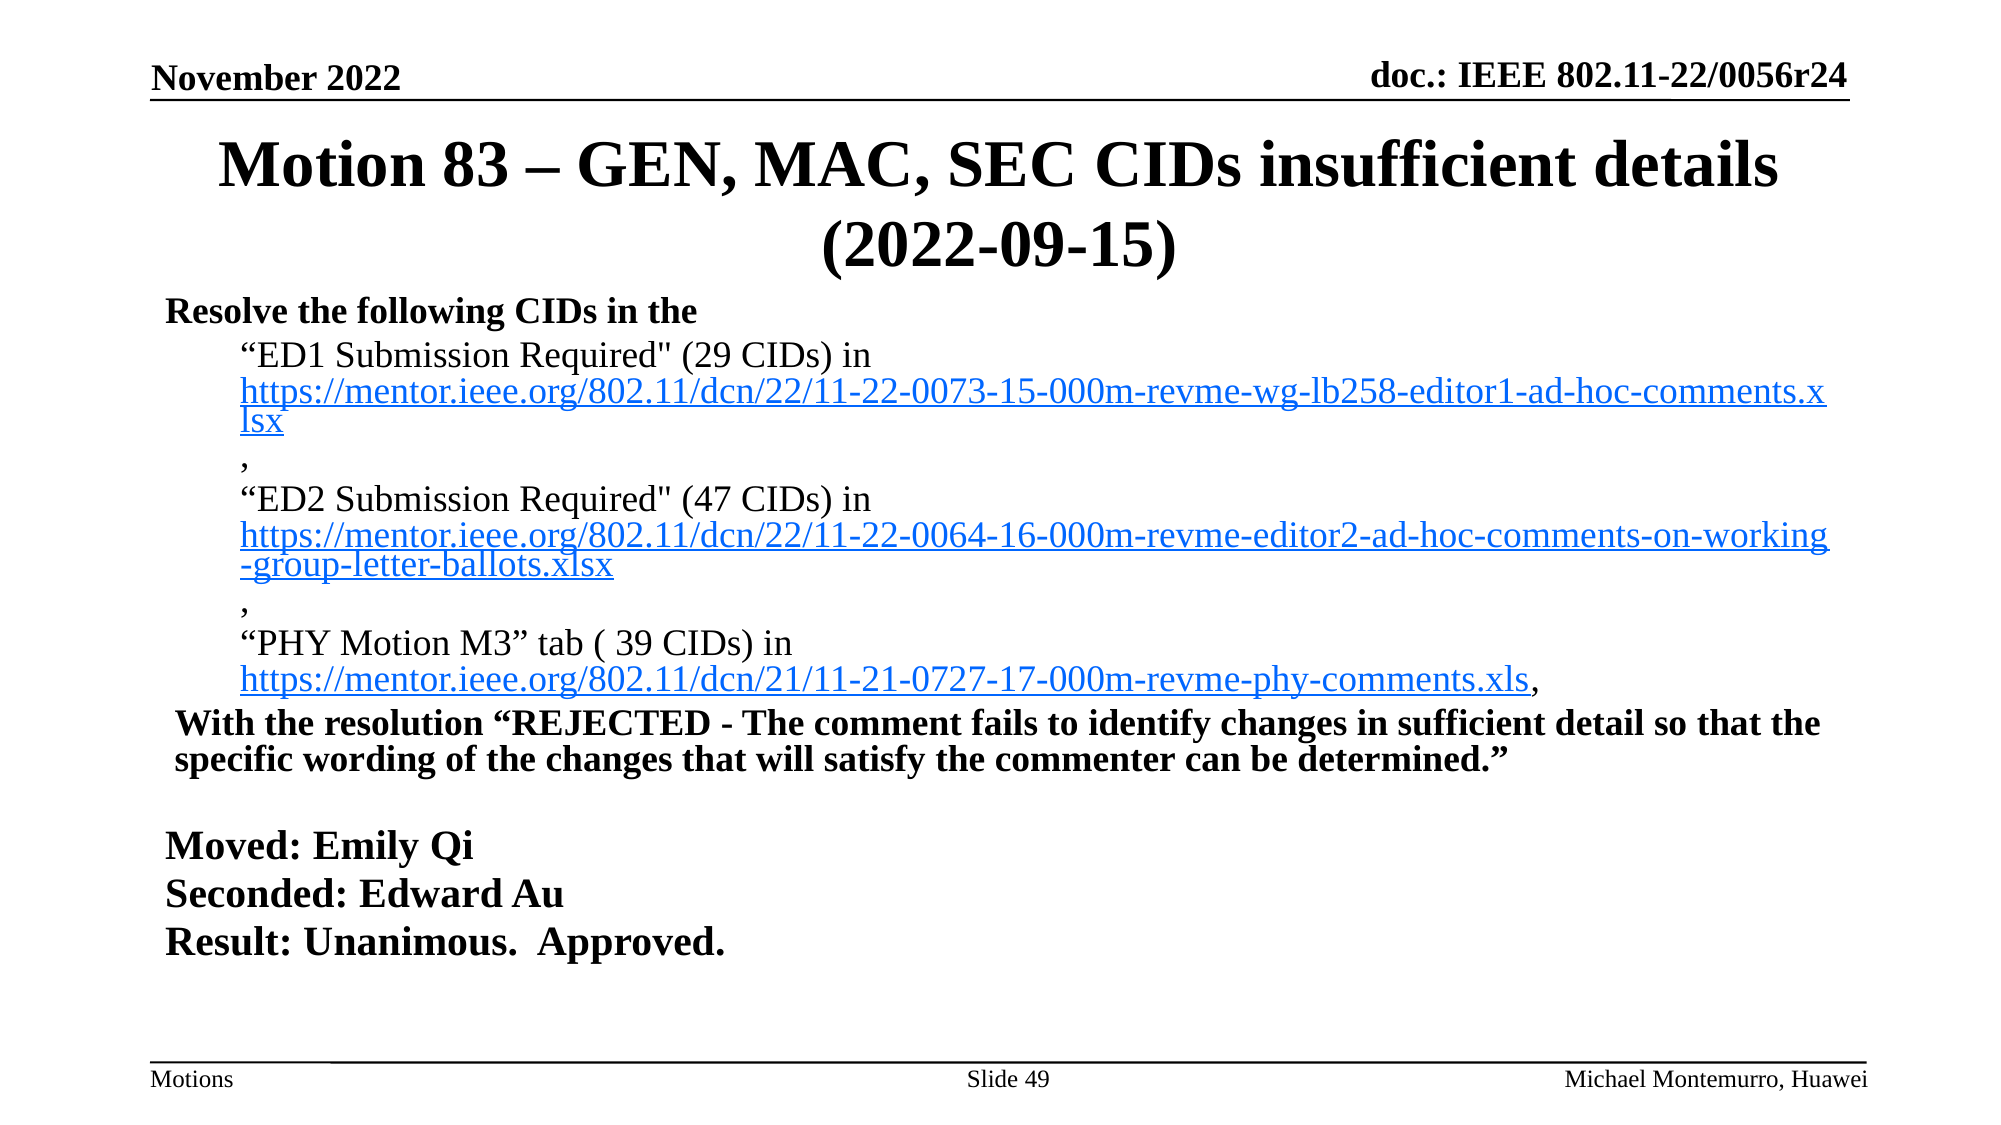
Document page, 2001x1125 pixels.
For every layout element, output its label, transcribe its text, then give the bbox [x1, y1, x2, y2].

list Resolve the following CIDs in the “ED1 Submission Required" (29 CIDs) in https://mentor.ieee.org/802.11/dcn/22/11-22-0073-15-000m-revme-wg-lb258-editor1-ad-hoc-comments.xlsx, “ED2 Submission Required" (47 CIDs) in https://mentor.ieee.org/802.11/dcn/22/11-22-0064-16-000m-revme-editor2-ad-hoc-comments-on-working-group-letter-ballots.xlsx, “PHY Motion M3” tab ( 39 CIDs) in https://mentor.ieee.org/802.11/dcn/21/11-21-0727-17-000m-revme-phy-comments.xls, With the resolution “REJECTED - The comment fails to identify changes in sufficient detail so that the specific wording of the changes that will satisfy the commenter can be determined.” Moved: Emily Qi Seconded: Edward Au Result: Unanimous. Approved. [150, 287, 1850, 963]
footer Michael Montemurro, Huawei [1266, 1061, 1869, 1093]
slide_number Slide 49 [964, 1061, 1053, 1125]
title Motion 83 – GEN, MAC, SEC CIDs insufficient details (2022-09-15) [150, 112, 1850, 287]
